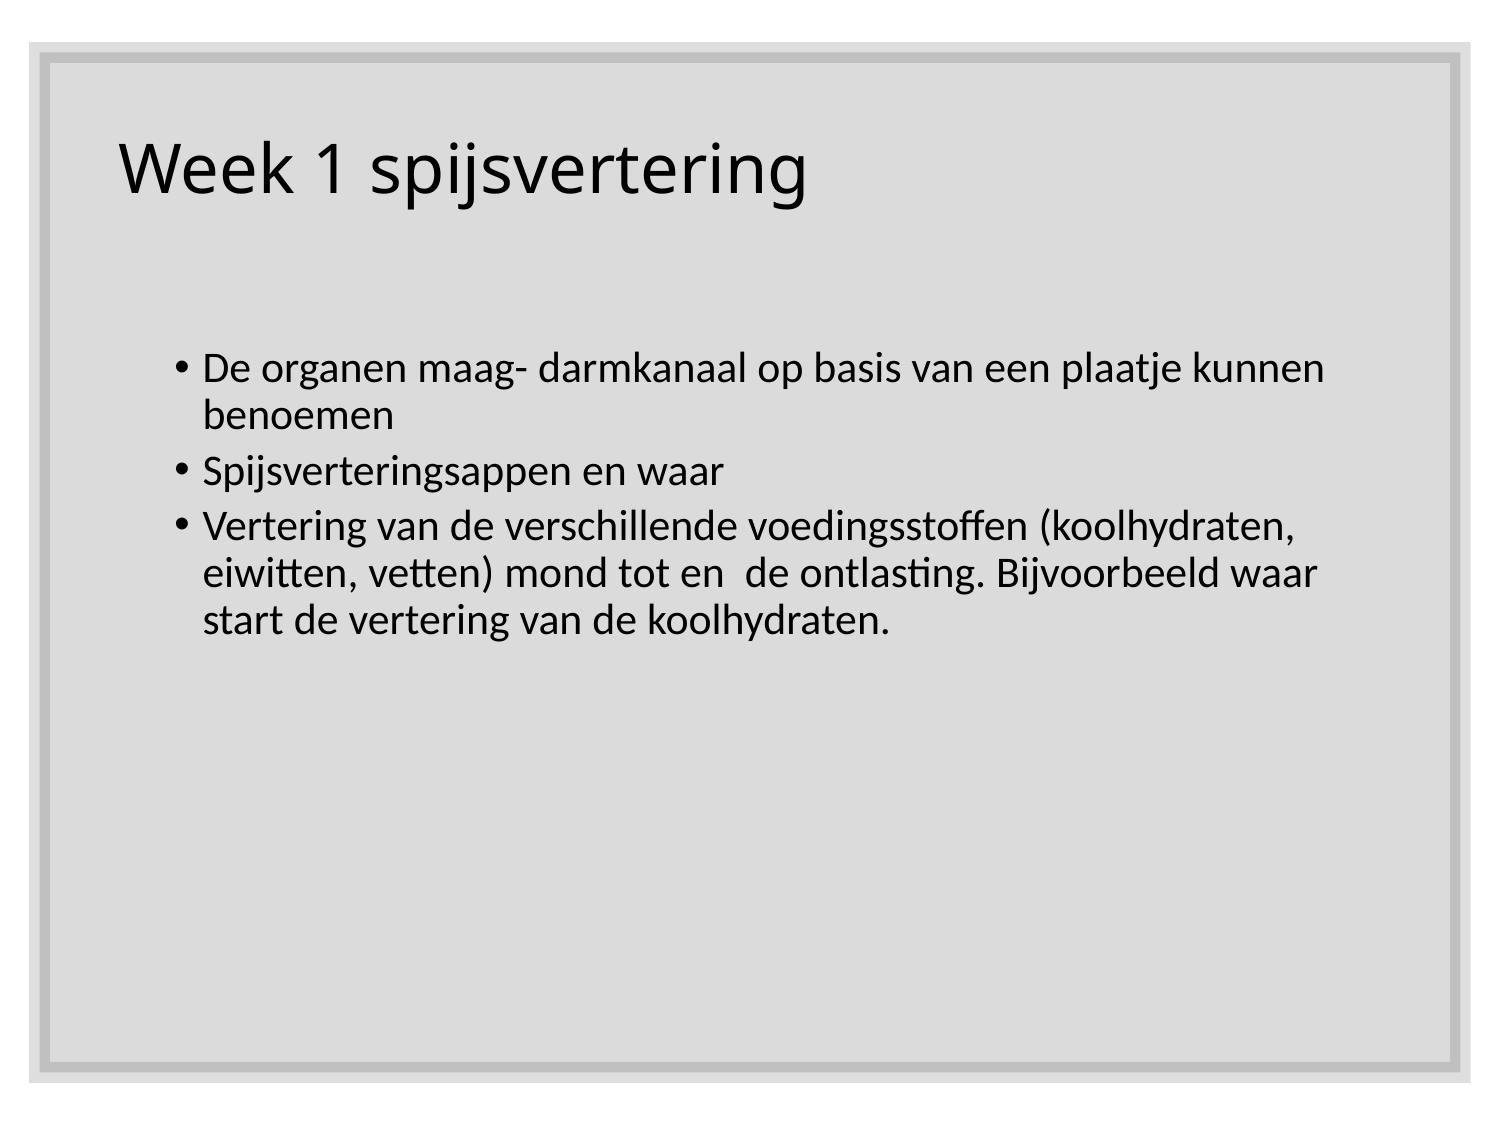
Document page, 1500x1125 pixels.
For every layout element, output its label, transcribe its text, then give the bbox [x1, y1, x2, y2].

text_box [38, 51, 1461, 1073]
list De organen maag- darmkanaal op basis van een plaatje kunnen benoemen Spijsverteringsappen en waar Vertering van de verschillende voedingsstoffen (koolhydraten, eiwitten, vetten) mond tot en de ontlasting. Bijvoorbeeld waar start de vertering van de koolhydraten. [103, 337, 1397, 973]
title Week 1 spijsvertering [103, 103, 1397, 322]
